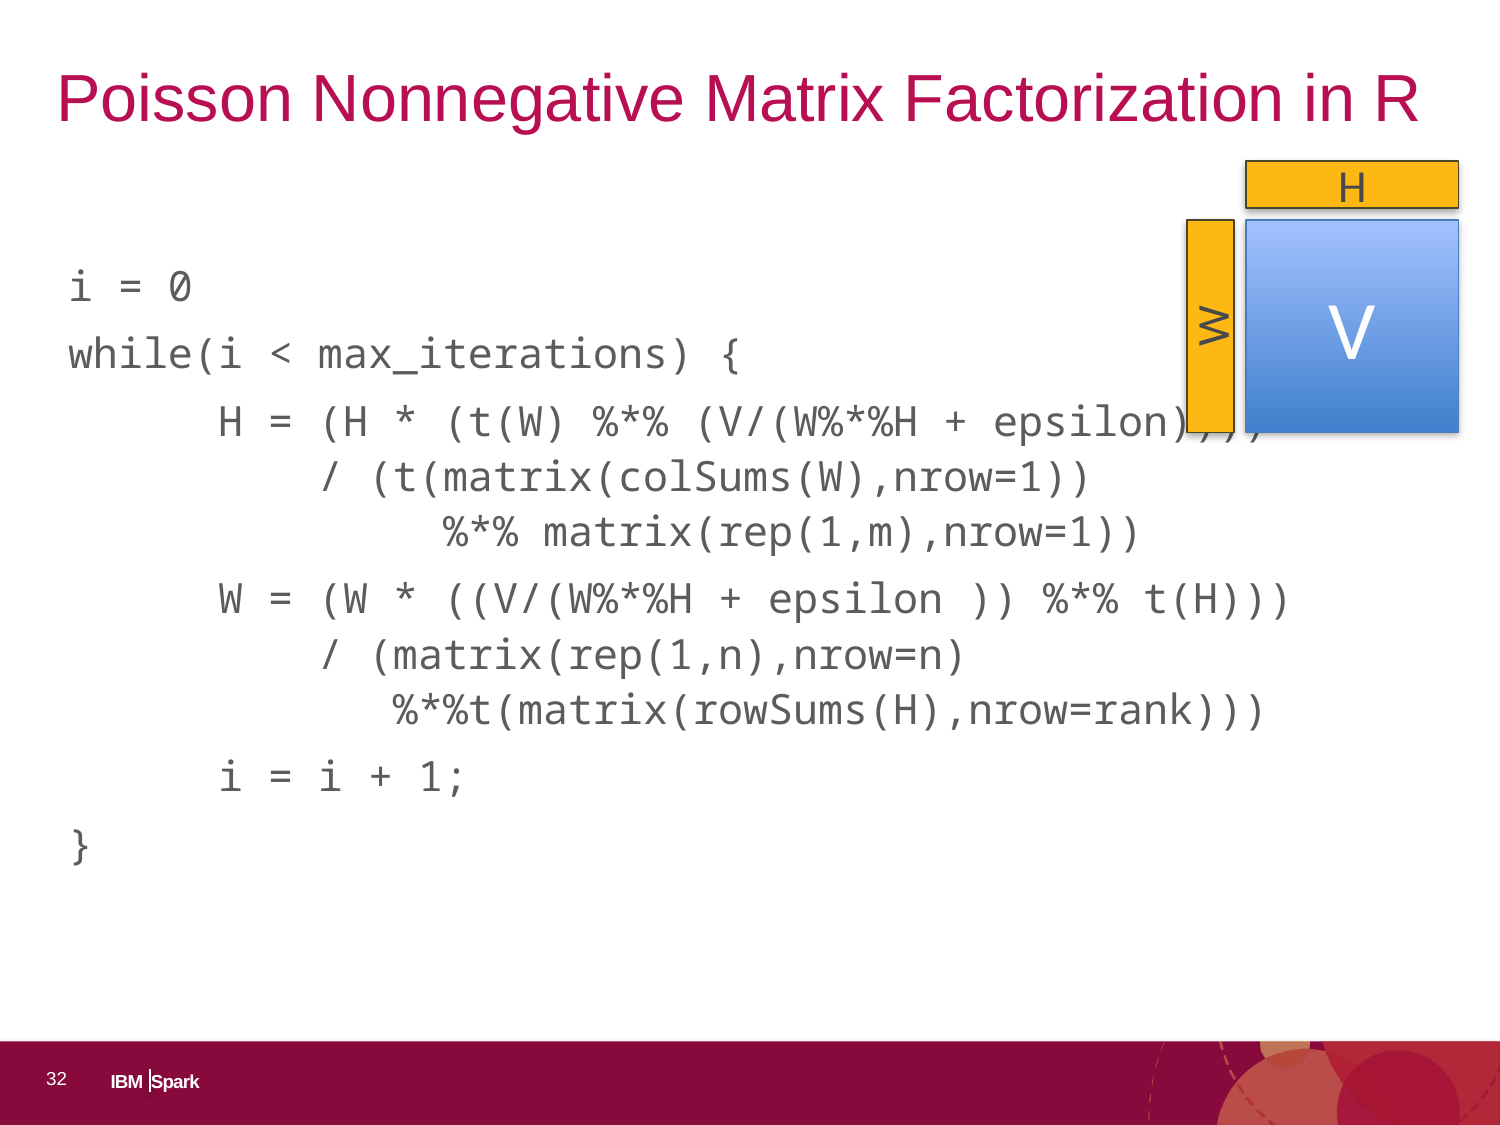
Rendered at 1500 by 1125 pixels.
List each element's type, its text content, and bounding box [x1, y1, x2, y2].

text_box V [1245, 219, 1459, 433]
list i = 0 while(i < max_iterations) { H = (H * (t(W) %*% (V/(W%*%H + epsilon)))) / (t(matrix(colSums(W),nrow=1)) %*% matrix(rep(1,m),nrow=1)) W = (W * ((V/(W%*%H + epsilon )) %*% t(H))) / (matrix(rep(1,n),nrow=n) %*%t(matrix(rowSums(H),nrow=rank))) i = i + 1; } [53, 184, 1447, 1025]
title Poisson Nonnegative Matrix Factorization in R [41, 47, 1447, 150]
text_box H [1245, 160, 1459, 209]
text_box W [1186, 219, 1235, 433]
